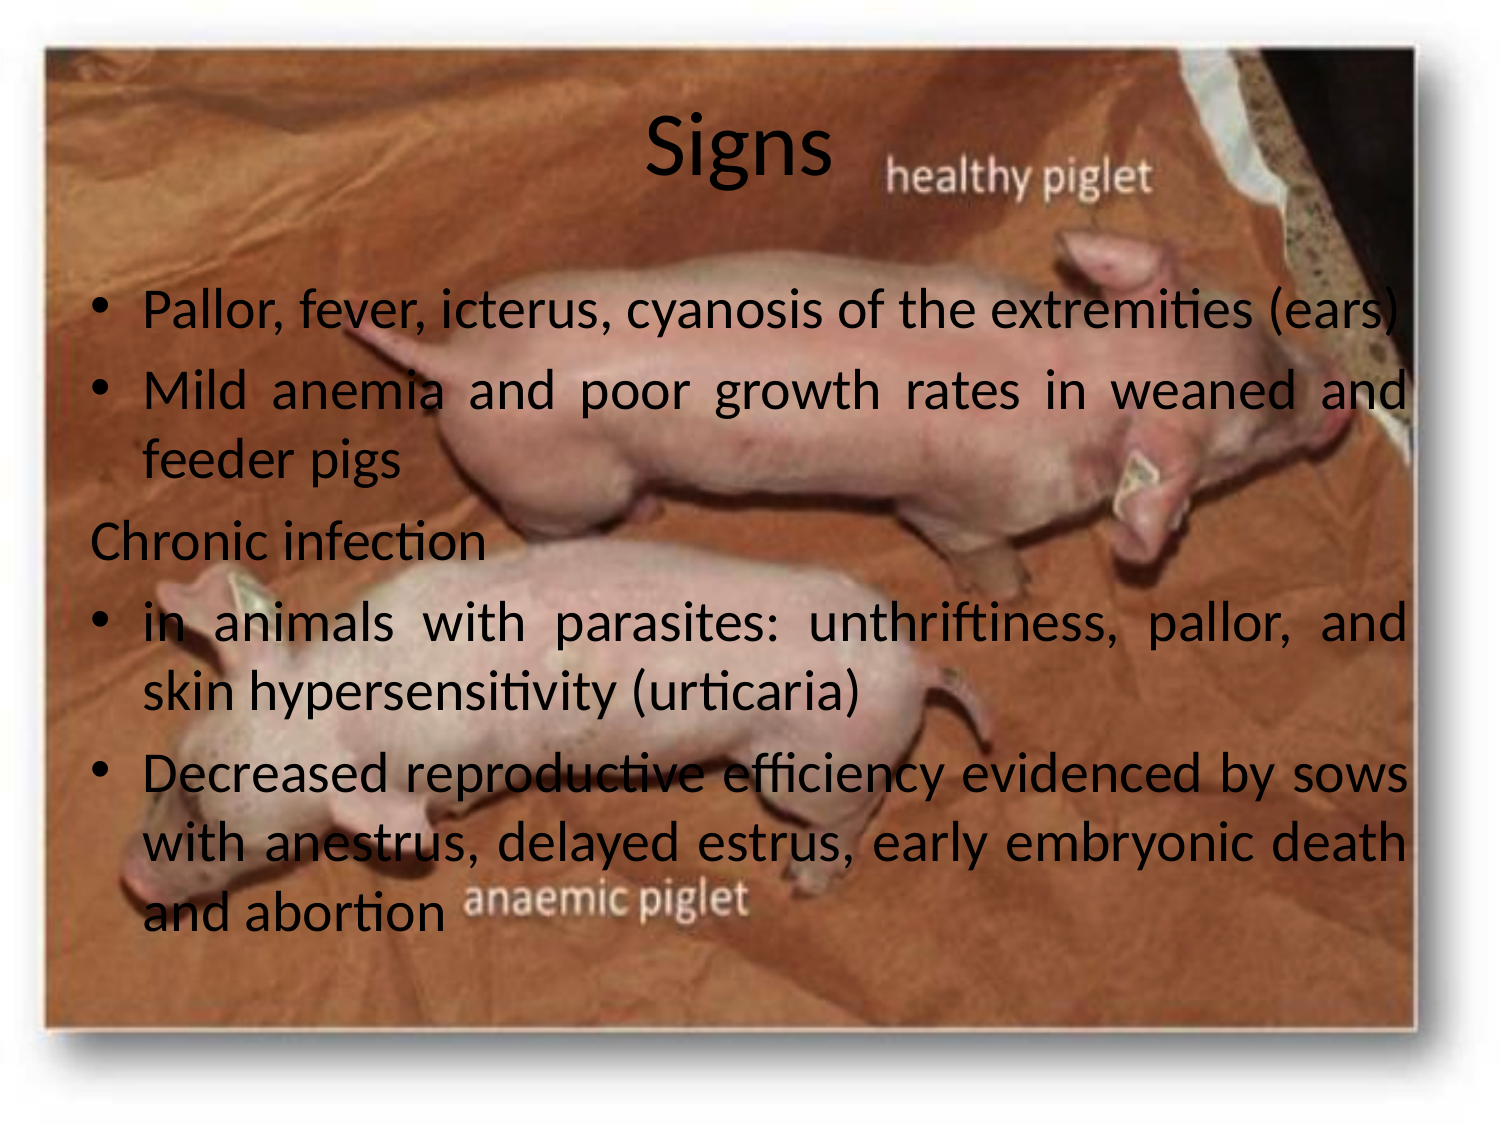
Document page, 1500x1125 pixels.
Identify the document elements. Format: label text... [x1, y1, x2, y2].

list Pallor, fever, icterus, cyanosis of the extremities (ears) Mild anemia and poor growth rates in weaned and feeder pigs Chronic infection in animals with parasites: unthriftiness, pallor, and skin hypersensitivity (urticaria) Decreased reproductive efficiency evidenced by sows with anestrus, delayed estrus, early embryonic death and abortion [75, 262, 1425, 1005]
picture [0, 0, 1500, 1125]
title Signs [75, 45, 1425, 233]
